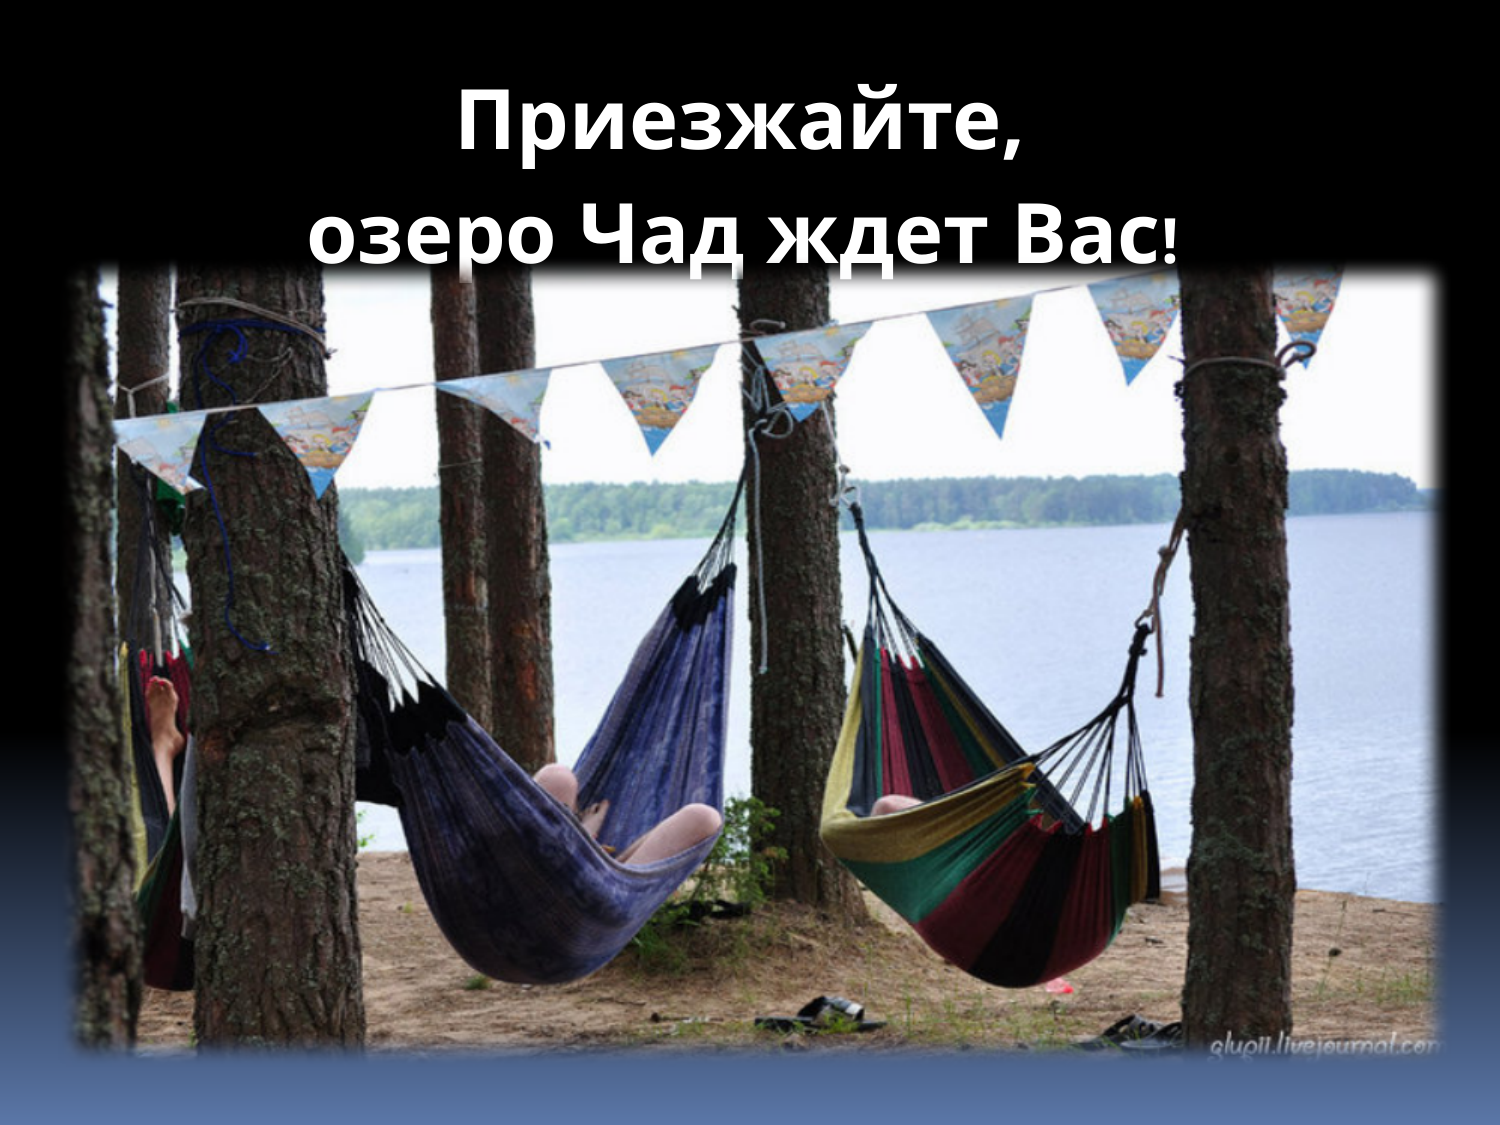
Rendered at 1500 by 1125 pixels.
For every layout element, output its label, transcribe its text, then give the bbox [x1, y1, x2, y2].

list Приезжайте, озеро Чад ждет Вас! [70, 58, 1421, 248]
picture [58, 257, 1454, 1067]
